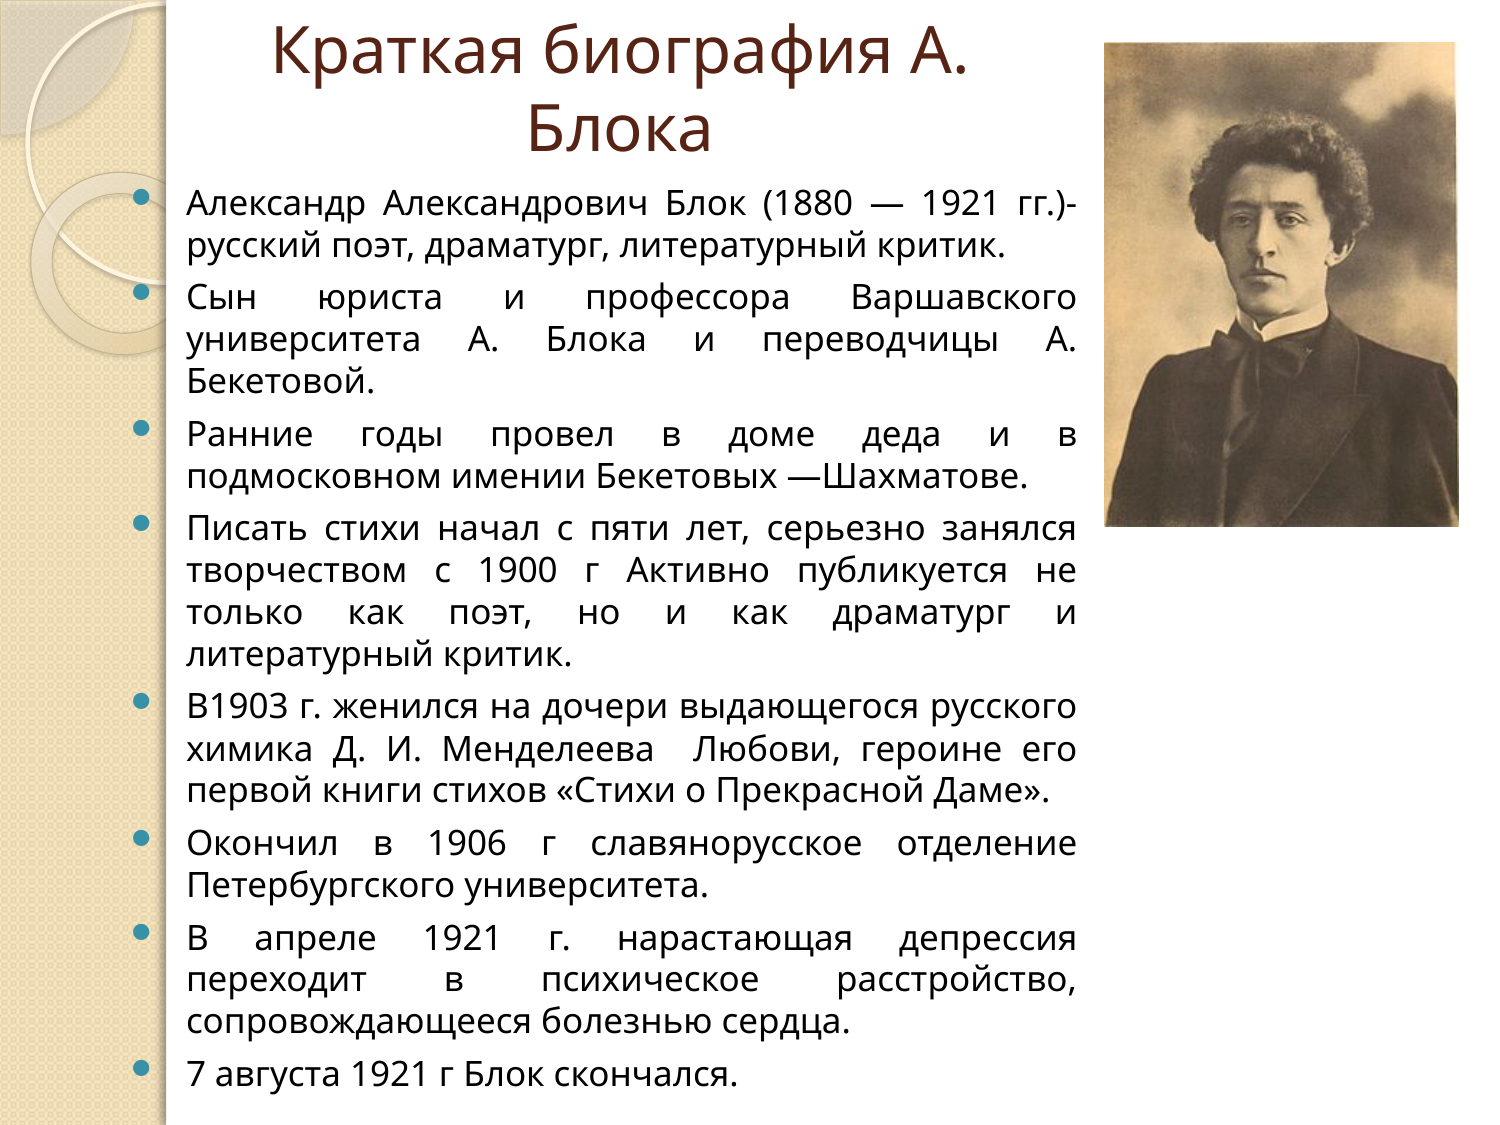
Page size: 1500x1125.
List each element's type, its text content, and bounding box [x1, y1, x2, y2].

list Александр Александрович Блок (1880 — 1921 гг.)- русский поэт, драматург, литературный критик. Сын юриста и профессора Варшавского университета А. Блока и переводчицы А. Бекетовой. Ранние годы провел в доме деда и в подмосковном имении Бекетовых —Шахматове. Писать стихи начал с пяти лет, серьезно занялся творчеством с 1900 г Активно публикуется не только как поэт, но и как драматург и литературный критик. В1903 г. женился на дочери выдающегося русского химика Д. И. Менделеева Любови, героине его первой книги стихов «Стихи о Прекрасной Даме». Окончил в 1906 г славянорусское отделение Петербургского университета. В апреле 1921 г. нарастающая депрессия переходит в психическое расстройство, сопровождающееся болезнью сердца. 7 августа 1921 г Блок скончался. [112, 172, 1093, 1125]
picture [1104, 42, 1460, 528]
title Краткая биография А. Блока [159, 0, 1081, 172]
